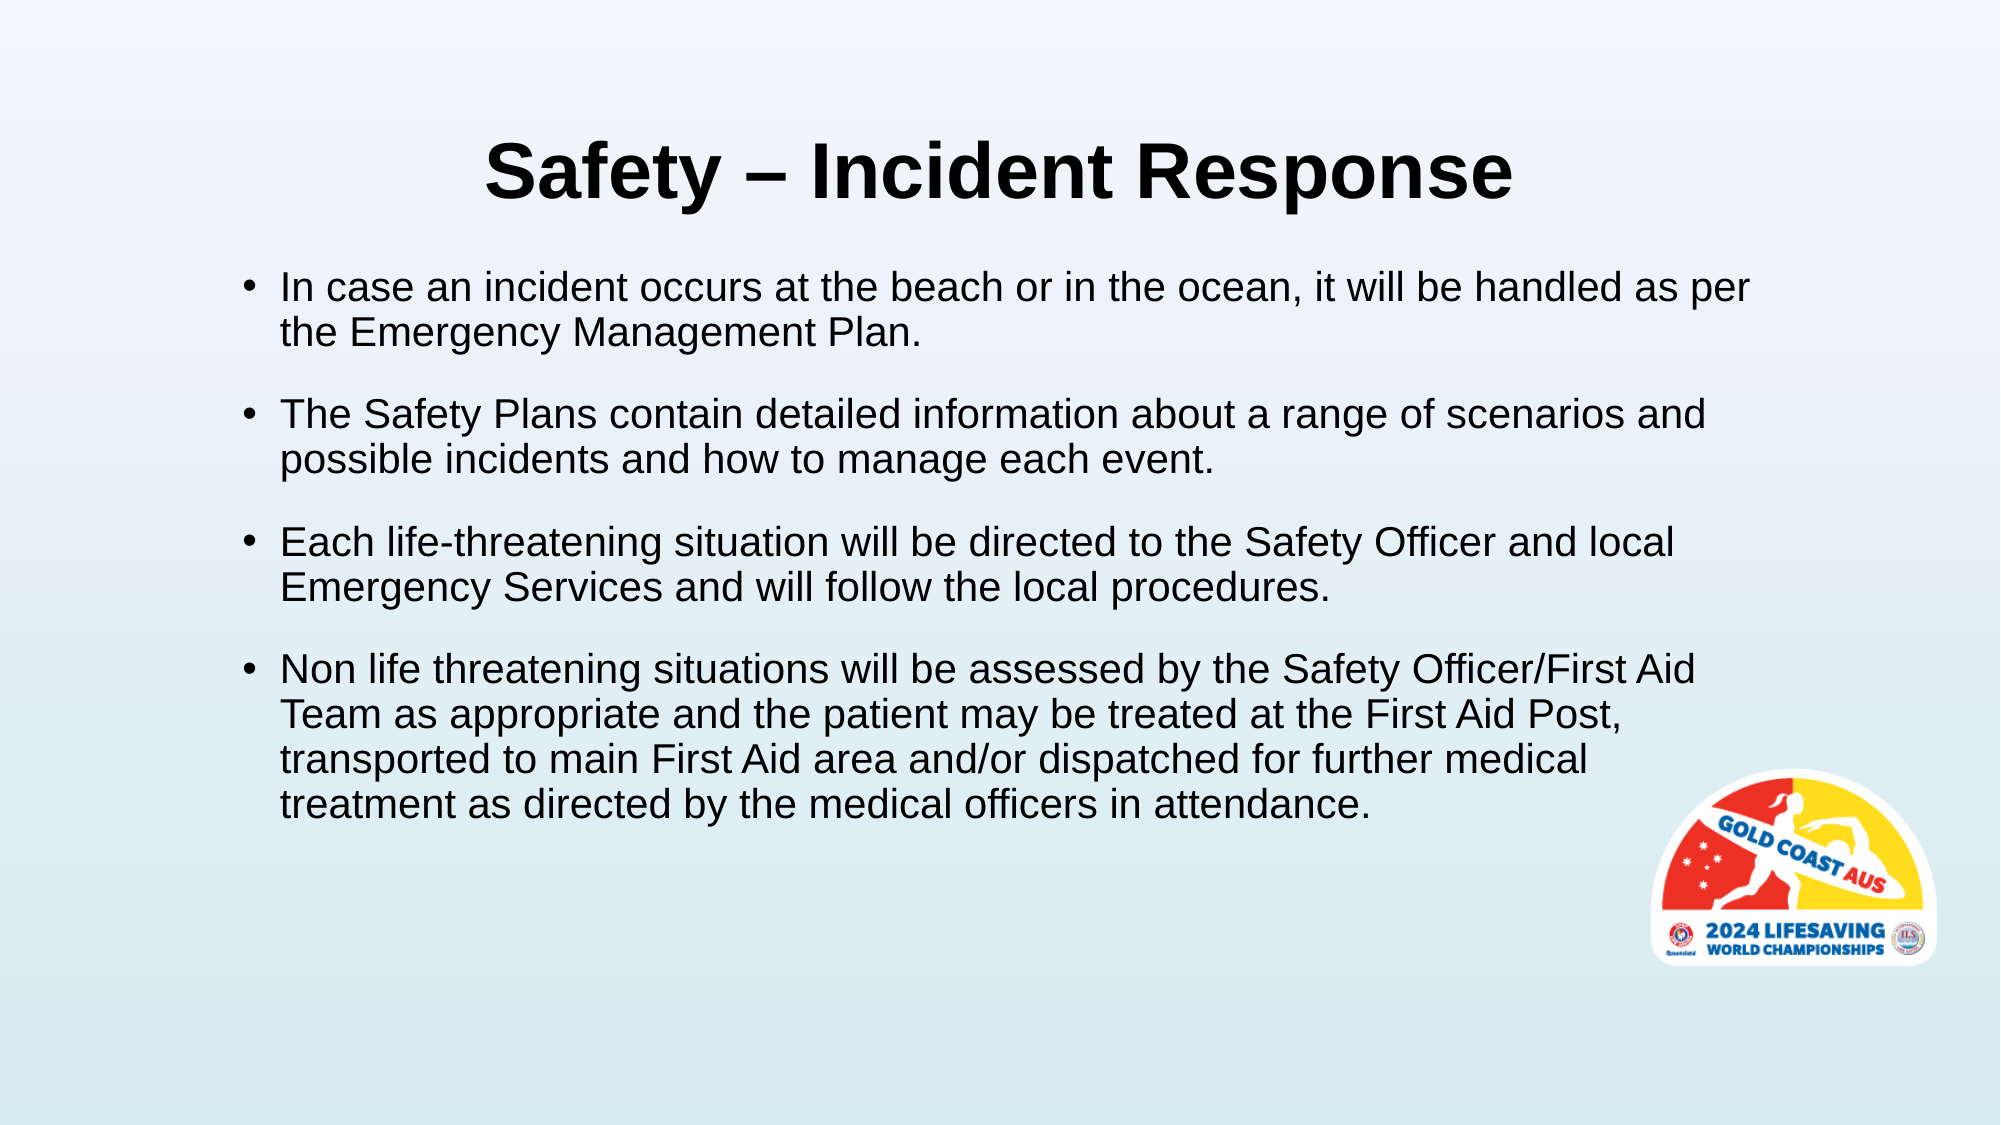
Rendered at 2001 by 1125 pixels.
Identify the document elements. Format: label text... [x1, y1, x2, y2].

list In case an incident occurs at the beach or in the ocean, it will be handled as per the Emergency Management Plan. The Safety Plans contain detailed information about a range of scenarios and possible incidents and how to manage each event. Each life-threatening situation will be directed to the Safety Officer and local Emergency Services and will follow the local procedures. Non life threatening situations will be assessed by the Safety Officer/First Aid Team as appropriate and the patient may be treated at the First Aid Post, transported to main First Aid area and/or dispatched for further medical treatment as directed by the medical officers in attendance. [219, 258, 1780, 938]
picture [1650, 768, 1938, 966]
title Safety – Incident Response [219, 43, 1780, 222]
